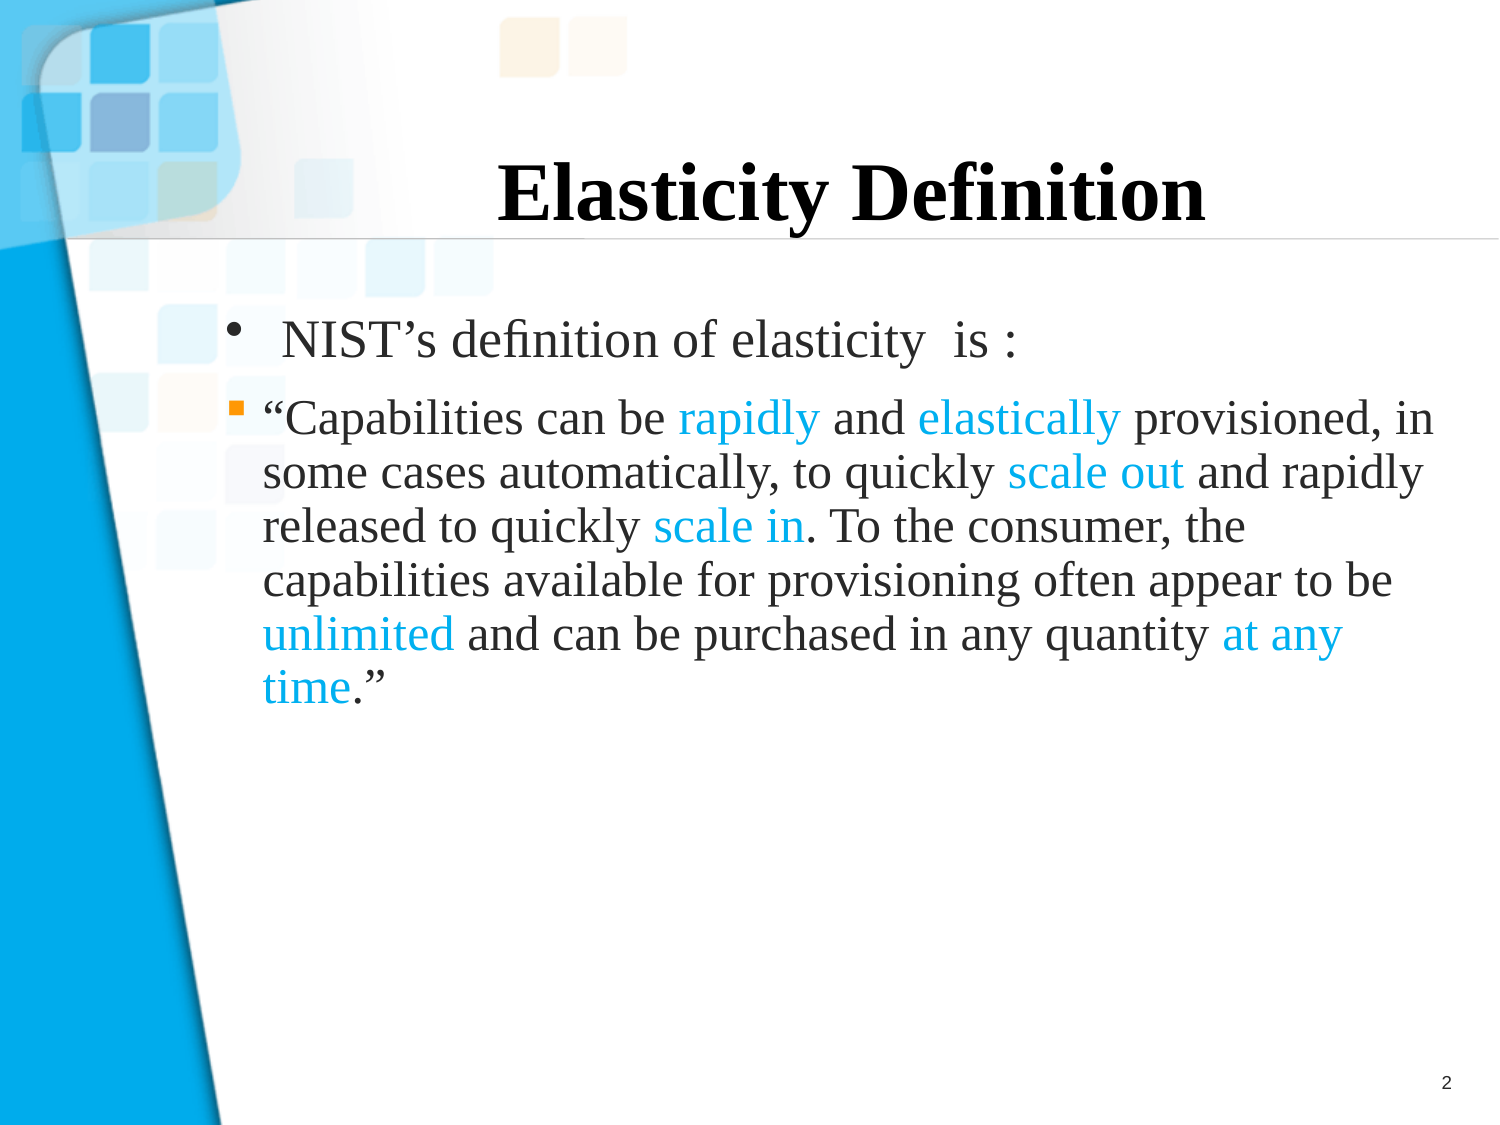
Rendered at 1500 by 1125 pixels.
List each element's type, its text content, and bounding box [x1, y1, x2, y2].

title Elasticity Definition [232, 32, 1473, 238]
list NIST’s deﬁnition of elasticity is : “Capabilities can be rapidly and elastically provisioned, in some cases automatically, to quickly scale out and rapidly released to quickly scale in. To the consumer, the capabilities available for provisioning often appear to be unlimited and can be purchased in any quantity at any time.” [224, 313, 1470, 1044]
slide_number 2 [1378, 1070, 1453, 1115]
picture [0, 0, 633, 1125]
